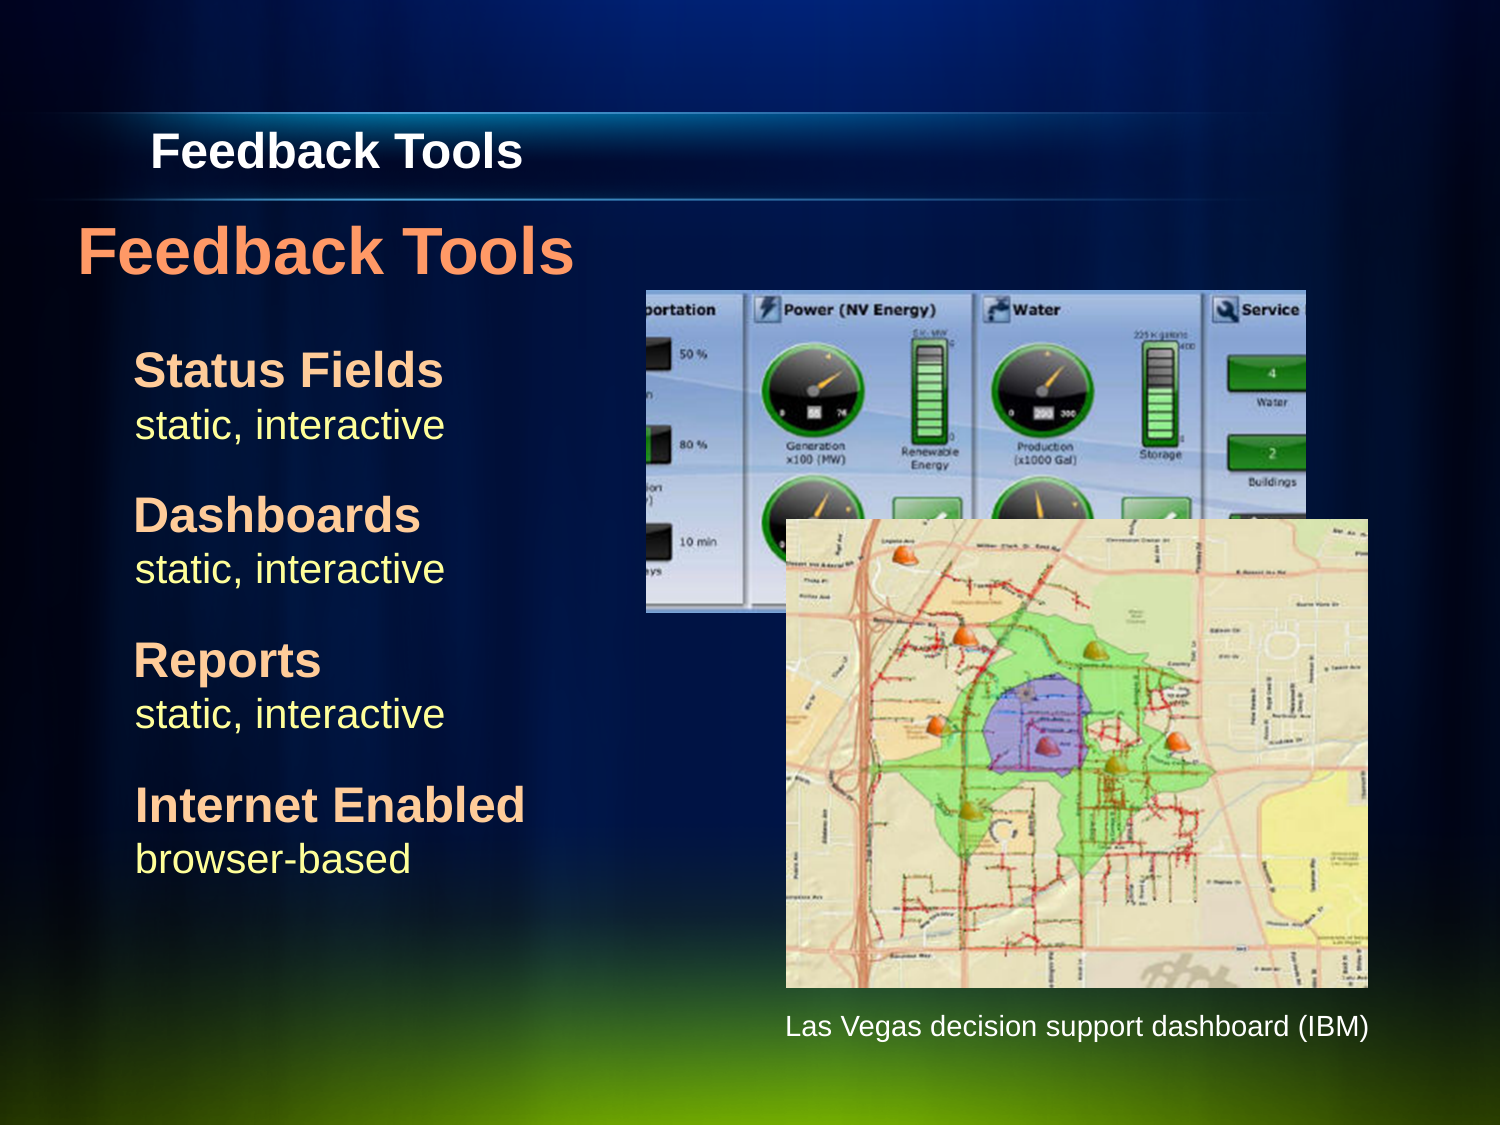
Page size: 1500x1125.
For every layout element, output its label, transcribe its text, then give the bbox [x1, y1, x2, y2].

picture [0, 0, 1500, 1125]
title Feedback Tools [150, 118, 1350, 198]
text_box Las Vegas decision support dashboard (IBM) [770, 999, 1386, 1050]
text_box Feedback Tools Status Fields static, interactive Dashboards static, interactive Reports static, interactive Internet Enabled browser-based [62, 200, 825, 925]
